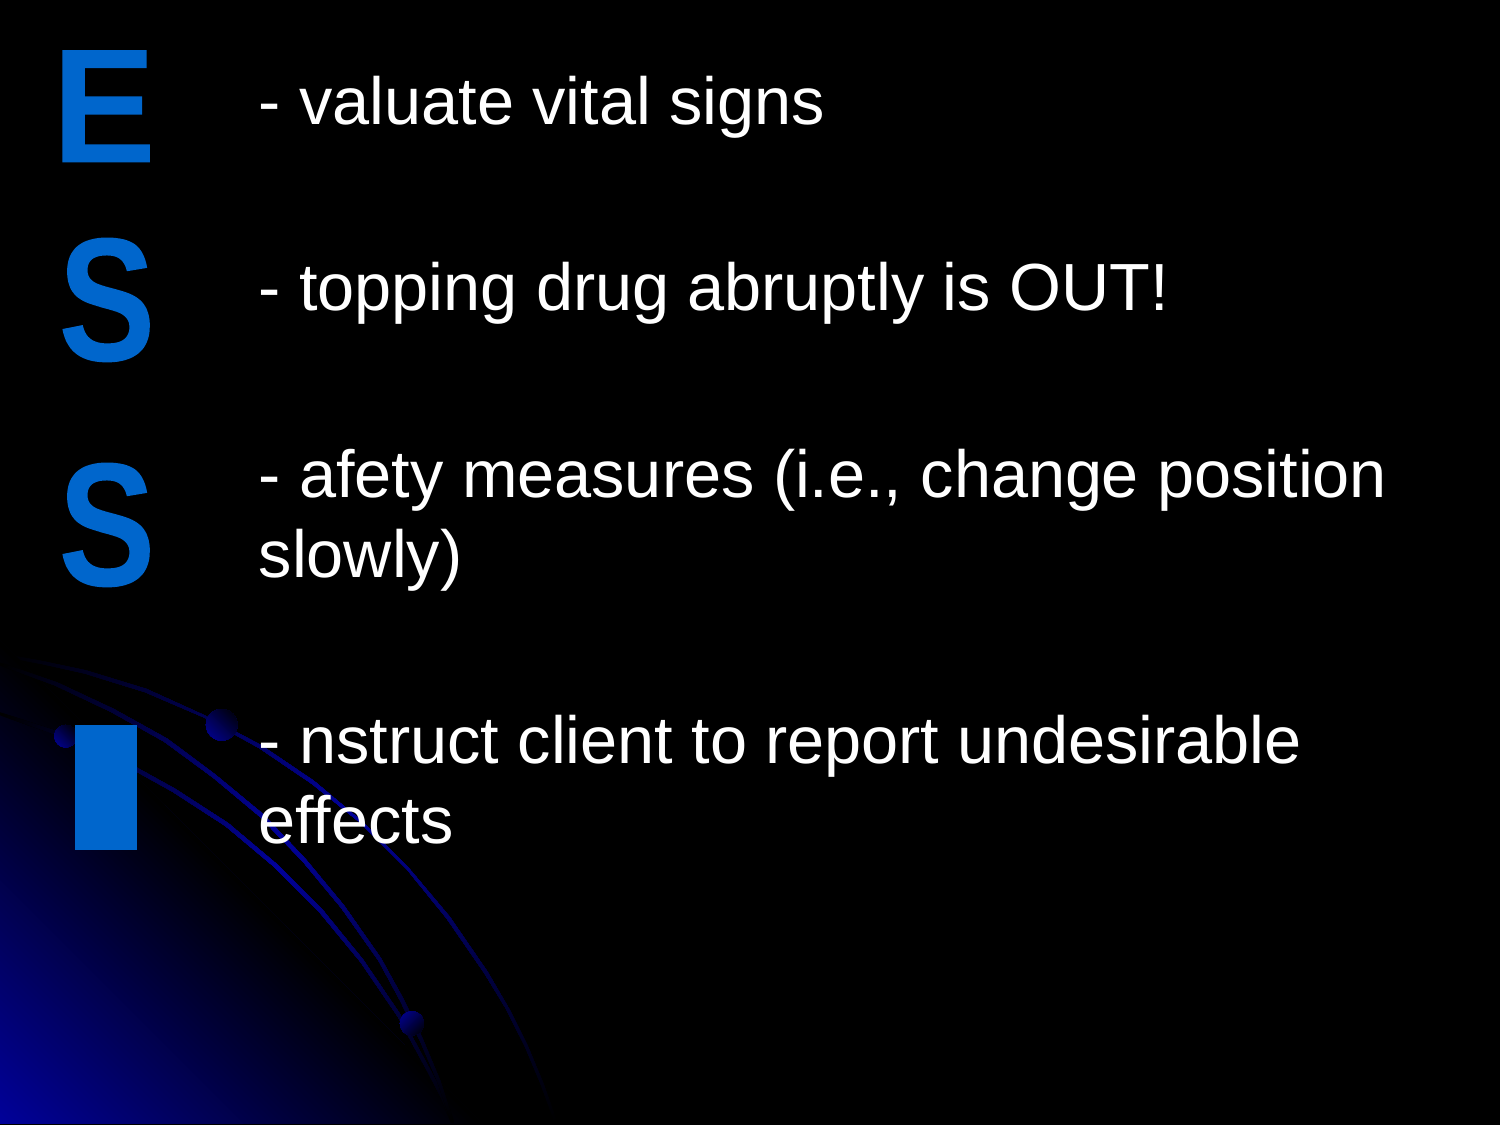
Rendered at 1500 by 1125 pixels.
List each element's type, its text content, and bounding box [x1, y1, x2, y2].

list - valuate vital signs - topping drug abruptly is OUT! - afety measures (i.e., change position slowly) - nstruct client to report undesirable effects [37, 49, 1463, 1063]
